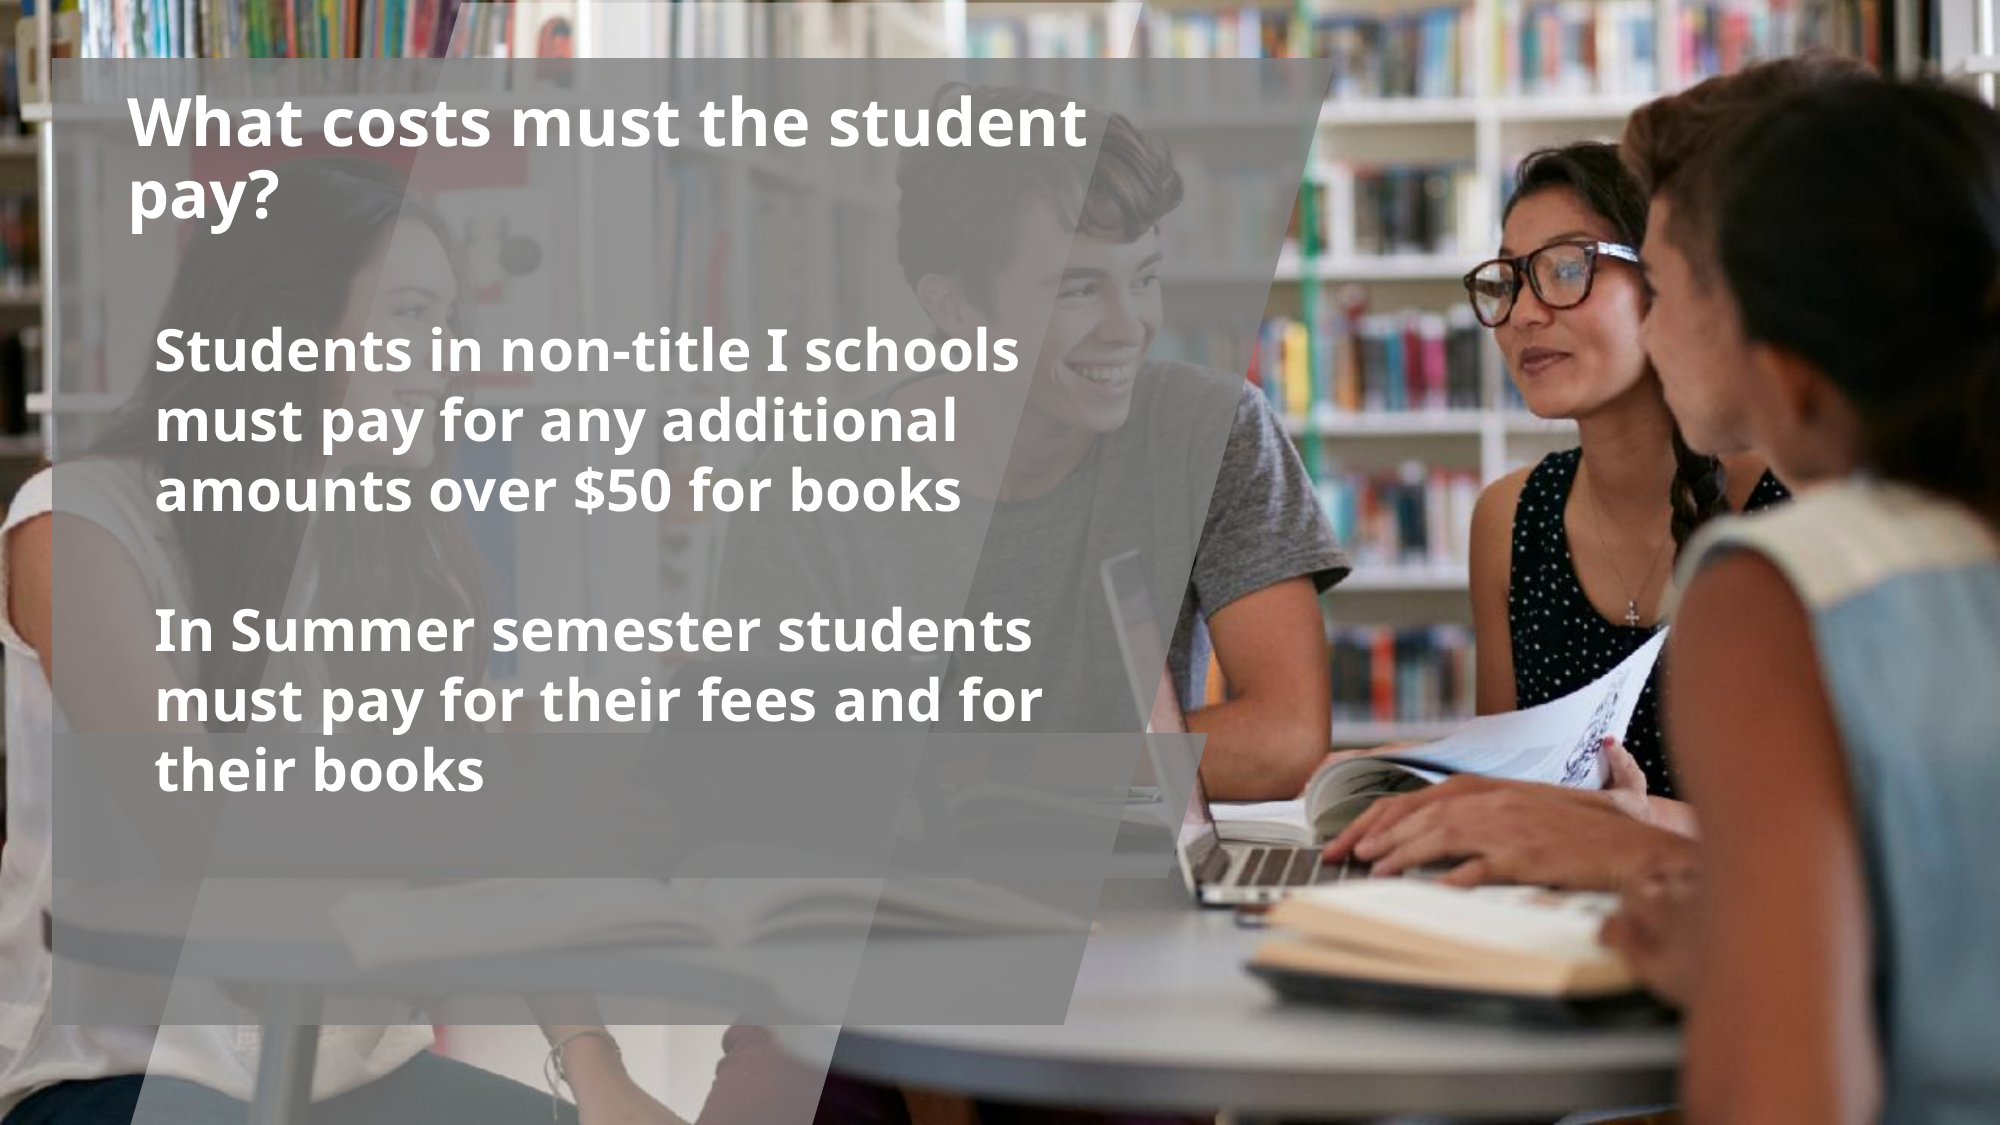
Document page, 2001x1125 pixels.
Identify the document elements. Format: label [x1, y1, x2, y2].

text_box [51, 2, 1336, 1125]
picture [0, 0, 2000, 1125]
